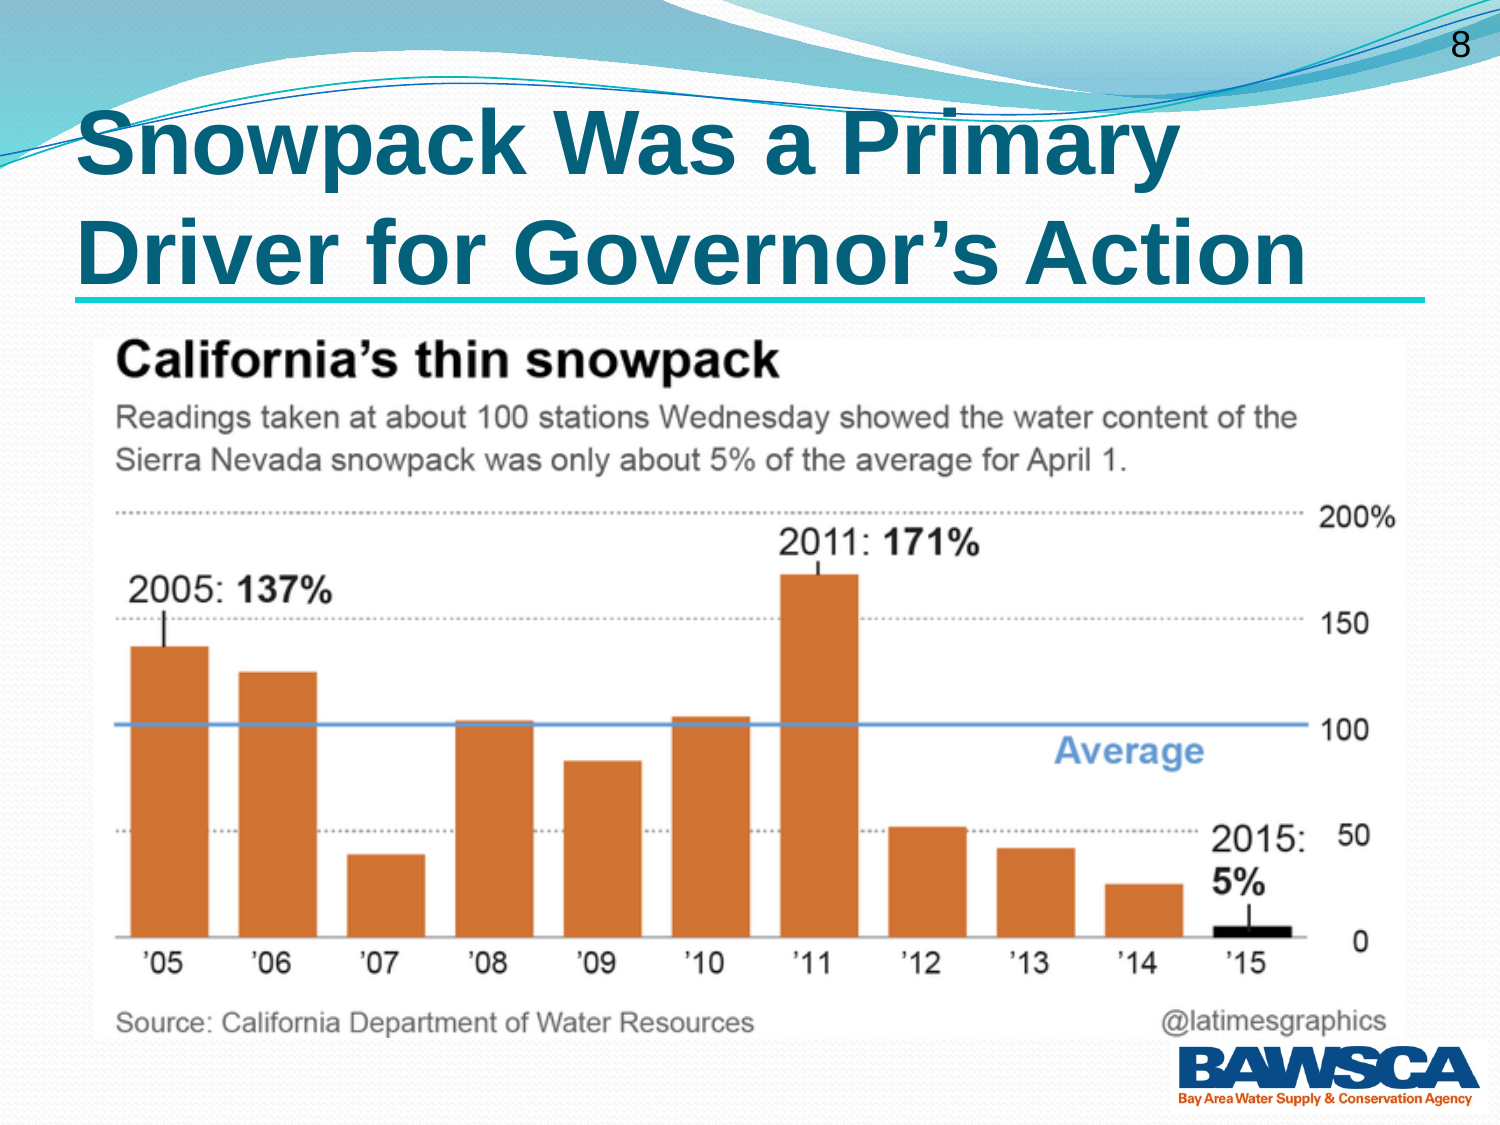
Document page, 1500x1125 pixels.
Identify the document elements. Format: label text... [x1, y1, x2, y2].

picture [1171, 1040, 1488, 1113]
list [92, 336, 1407, 1038]
title Snowpack Was a Primary Driver for Governor’s Action [74, 115, 1426, 304]
